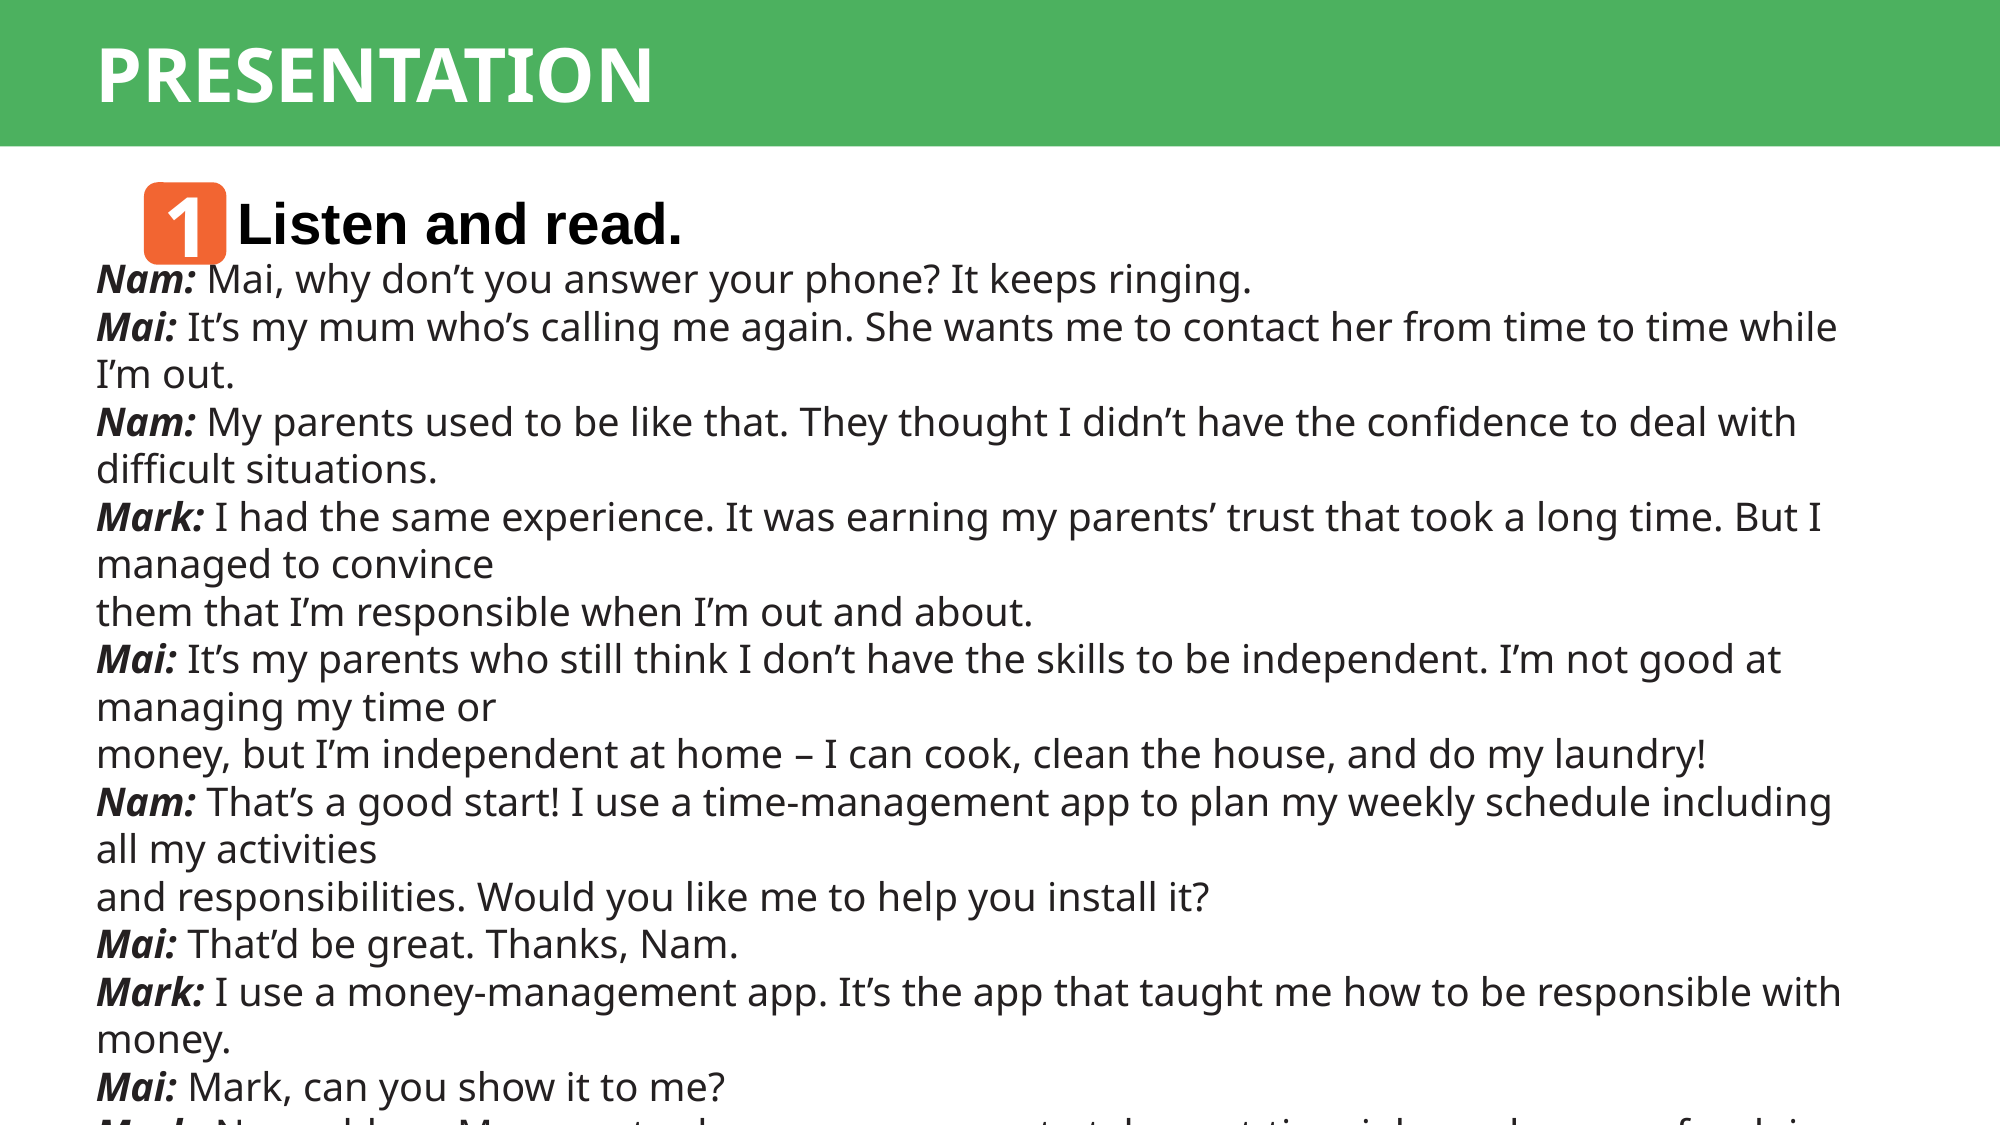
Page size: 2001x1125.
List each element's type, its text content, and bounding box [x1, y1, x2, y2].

text_box PRESENTATION [81, 20, 831, 125]
text_box [0, 0, 2000, 147]
text_box Listen and read. [222, 178, 973, 246]
text_box Nam: Mai, why don’t you answer your phone? It keeps ringing. Mai: It’s my mum who’s calling me again. She wants me to contact her from time to time while I’m out. Nam: My parents used to be like that. They thought I didn’t have the confidence to deal with difficult situations. Mark: I had the same experience. It was earning my parents’ trust that took a long time. But I managed to convince them that I’m responsible when I’m out and about. Mai: It’s my parents who still think I don’t have the skills to be independent. I’m not good at managing my time or money, but I’m independent at home – I can cook, clean the house, and do my laundry! Nam: That’s a good start! I use a time-management app to plan my weekly schedule including all my activities and responsibilities. Would you like me to help you install it? Mai: That’d be great. Thanks, Nam. Mark: I use a money-management app. It’s the app that taught me how to be responsible with money. Mai: Mark, can you show it to me? Mark: No problem. My parents also encourage me to take part-time jobs and pay me for doing certain chores around the house. Mai: Lucky you! [81, 246, 1894, 1125]
text_box [142, 184, 148, 246]
text_box 1 [148, 166, 223, 246]
